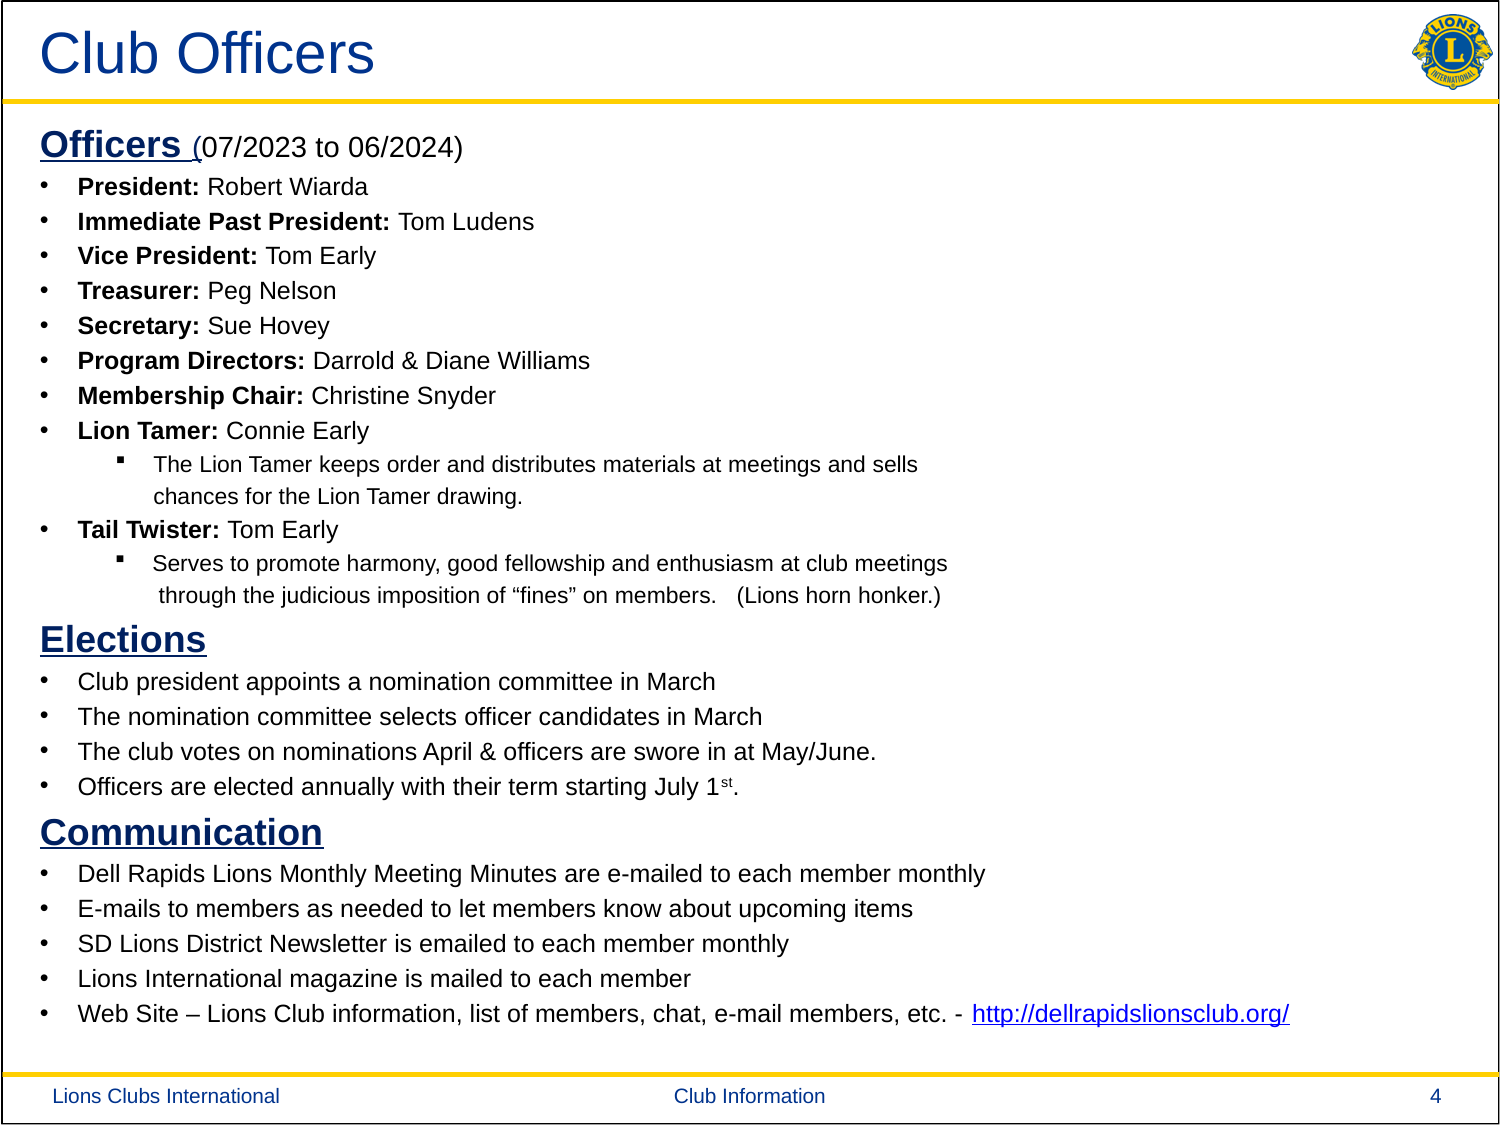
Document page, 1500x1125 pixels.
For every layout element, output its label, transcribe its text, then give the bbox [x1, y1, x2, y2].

title Club Officers [24, 12, 1401, 88]
picture [0, 0, 1500, 1125]
list Officers (07/2023 to 06/2024) President: Robert Wiarda Immediate Past President: Tom Ludens Vice President: Tom Early Treasurer: Peg Nelson Secretary: Sue Hovey Program Directors: Darrold & Diane Williams Membership Chair: Christine Snyder Lion Tamer: Connie Early The Lion Tamer keeps order and distributes materials at meetings and sells chances for the Lion Tamer drawing. Tail Twister: Tom Early Serves to promote harmony, good fellowship and enthusiasm at club meetings through the judicious imposition of “fines” on members. (Lions horn honker.) Elections Club president appoints a nomination committee in March The nomination committee selects officer candidates in March The club votes on nominations April & officers are swore in at May/June. Officers are elected annually with their term starting July 1st. Communication Dell Rapids Lions Monthly Meeting Minutes are e-mailed to each member monthly E-mails to members as needed to let members know about upcoming items SD Lions District Newsletter is emailed to each member monthly Lions International magazine is mailed to each member Web Site – Lions Club information, list of members, chat, e-mail members, etc. - http://dellrapidslionsclub.org/ [24, 112, 1488, 1063]
